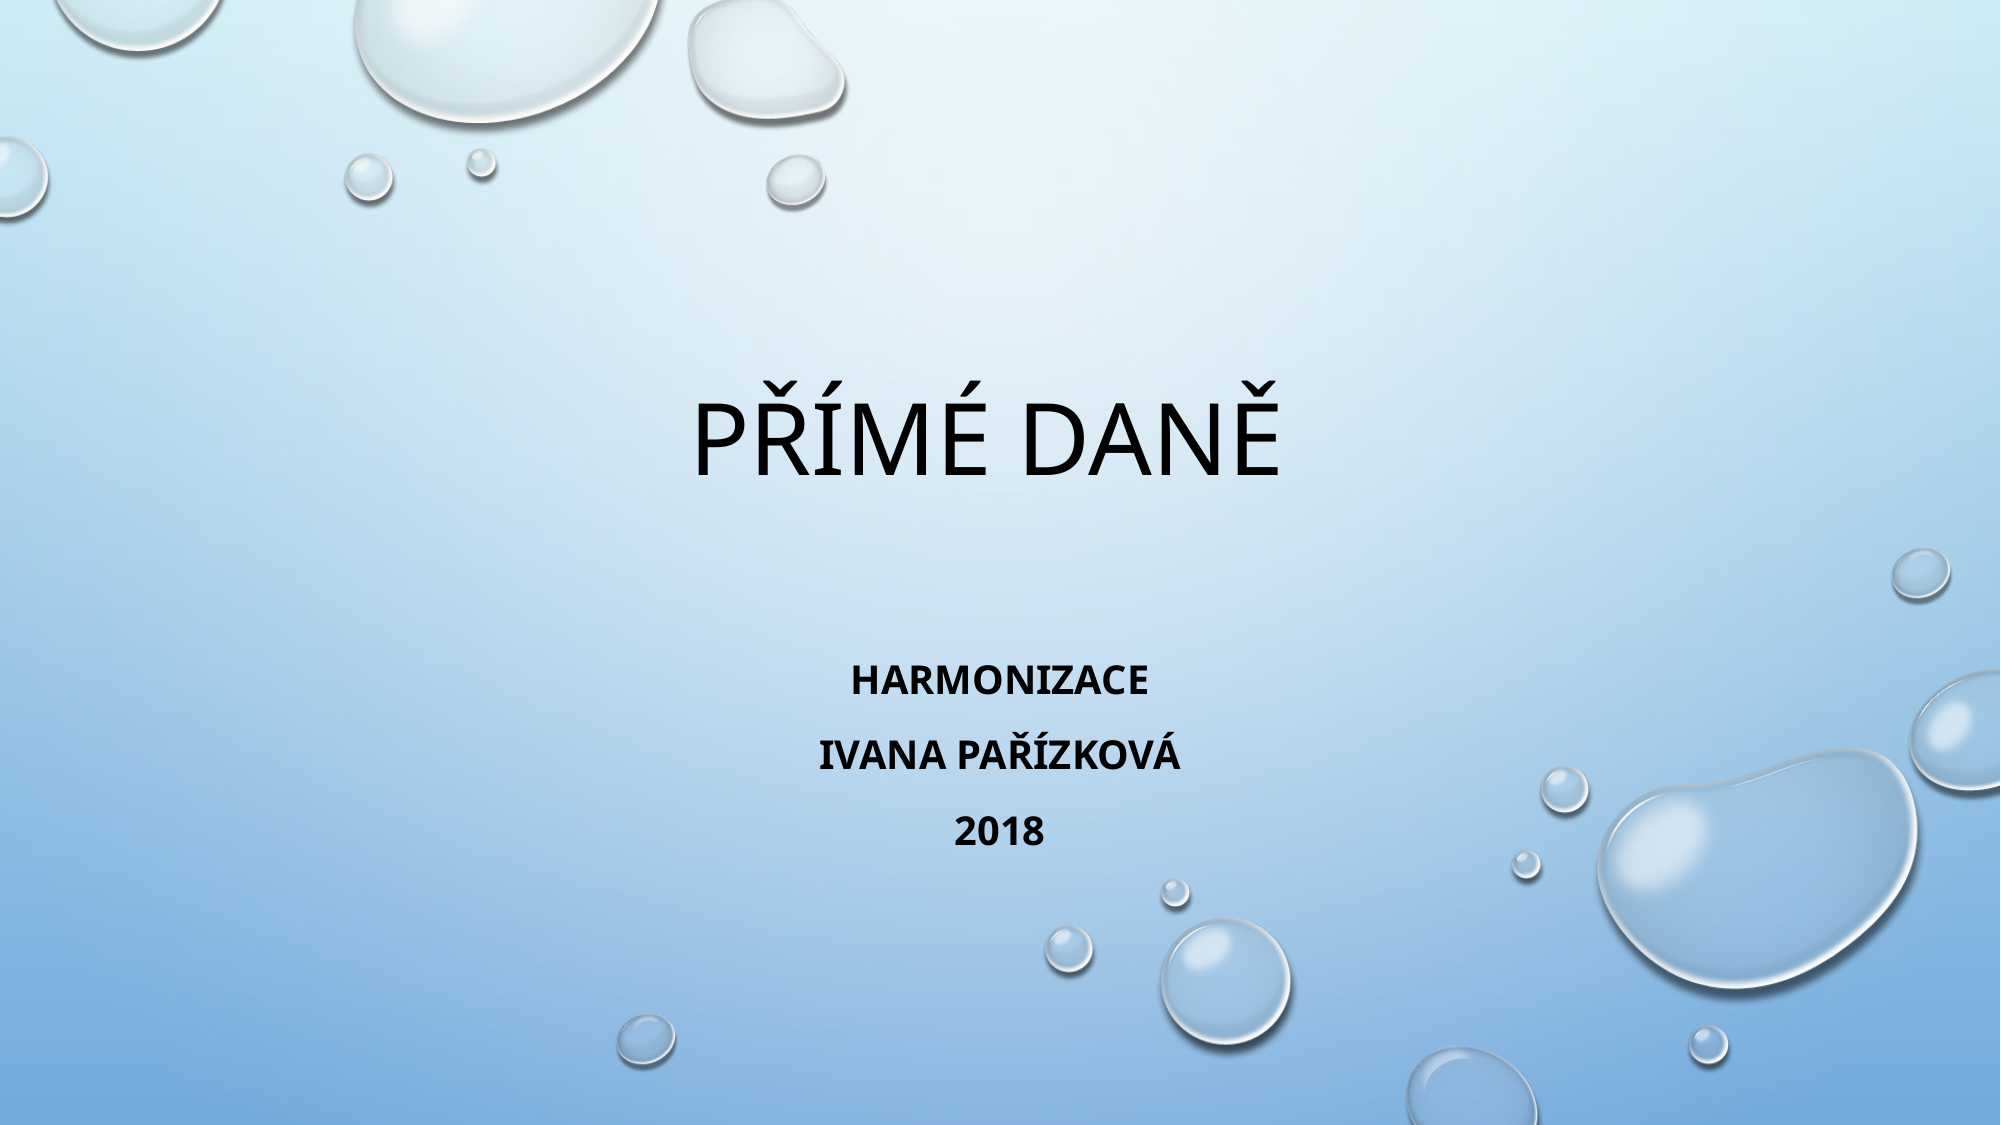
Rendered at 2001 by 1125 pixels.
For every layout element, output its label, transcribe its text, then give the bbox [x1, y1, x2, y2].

title Přímé danĚ [287, 213, 1713, 625]
picture [0, 0, 2000, 1125]
subtitle Harmonizace Ivana Pařízková 2018 [287, 637, 1713, 863]
